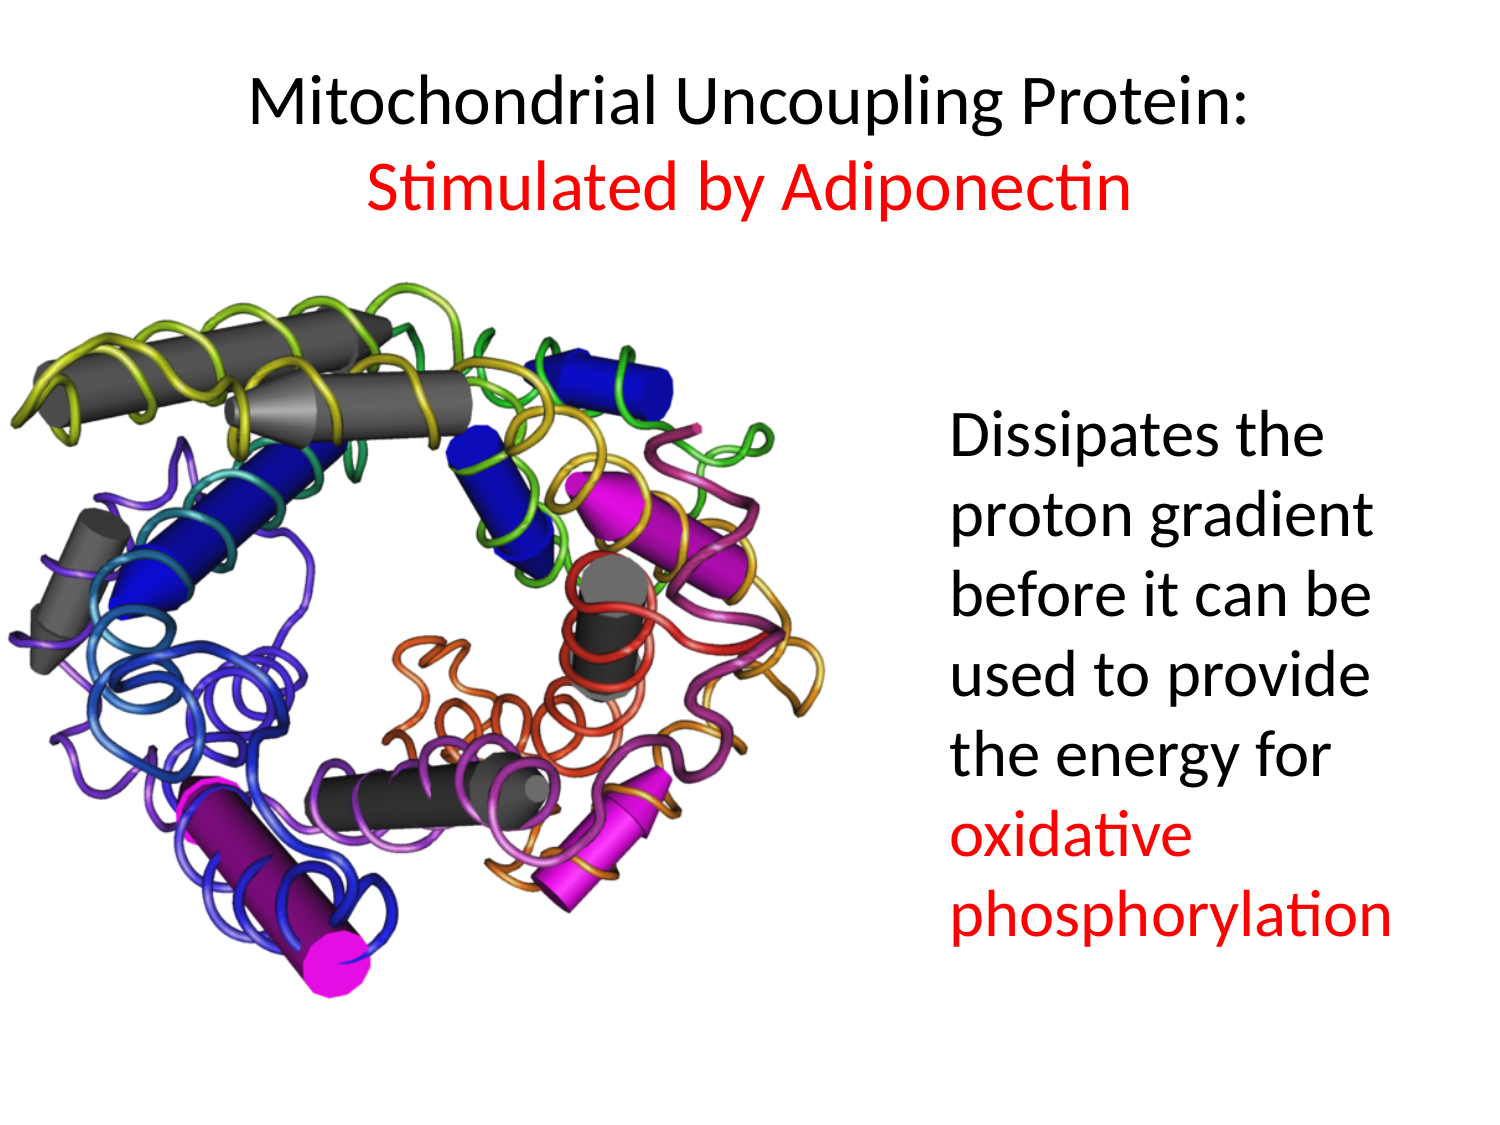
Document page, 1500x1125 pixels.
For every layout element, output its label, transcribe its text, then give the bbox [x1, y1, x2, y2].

text_box Dissipates the proton gradient before it can be used to provide the energy for oxidative phosphorylation [1099, 382, 1465, 957]
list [0, 265, 1096, 1008]
title Mitochondrial Uncoupling Protein: Stimulated by Adiponectin [75, 45, 1425, 233]
